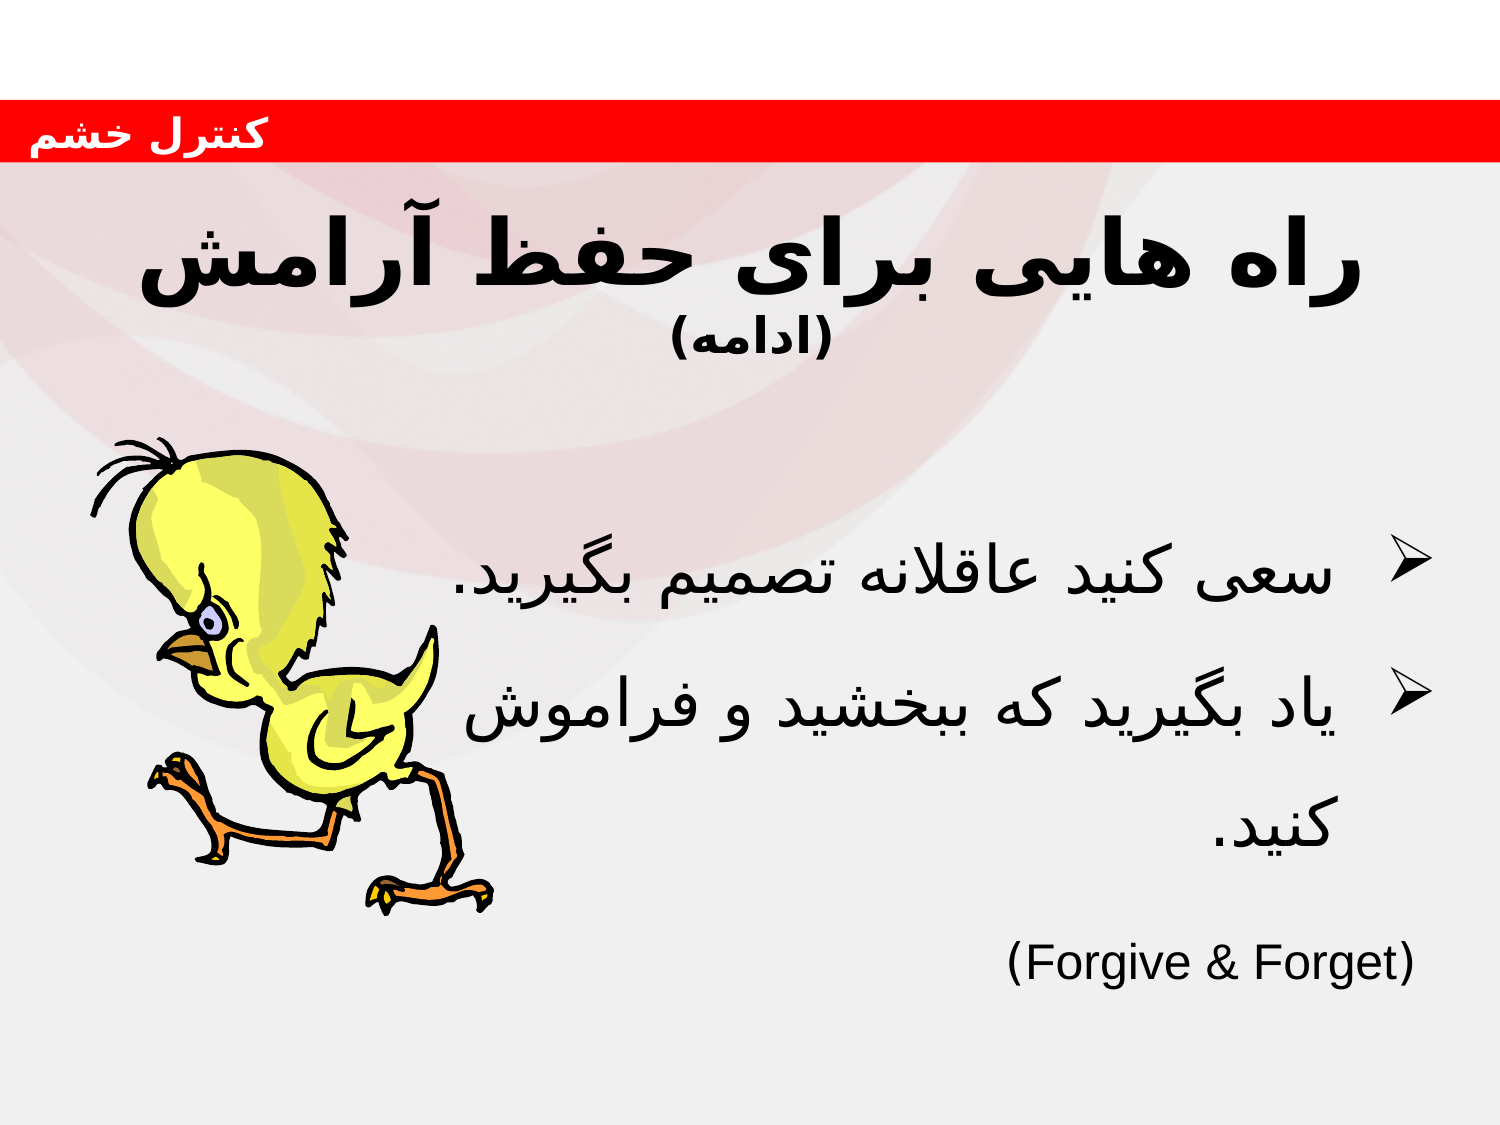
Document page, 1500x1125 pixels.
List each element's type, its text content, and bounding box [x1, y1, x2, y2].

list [89, 434, 496, 919]
picture [0, 163, 1500, 1125]
list سعی کنید عاقلانه تصمیم بگیرید. یاد بگیرید که ببخشید و فراموش کنید. (Forgive & Forget) [339, 478, 1454, 956]
title راه هایی برای حفظ آرامش (ادامه) [76, 184, 1428, 373]
